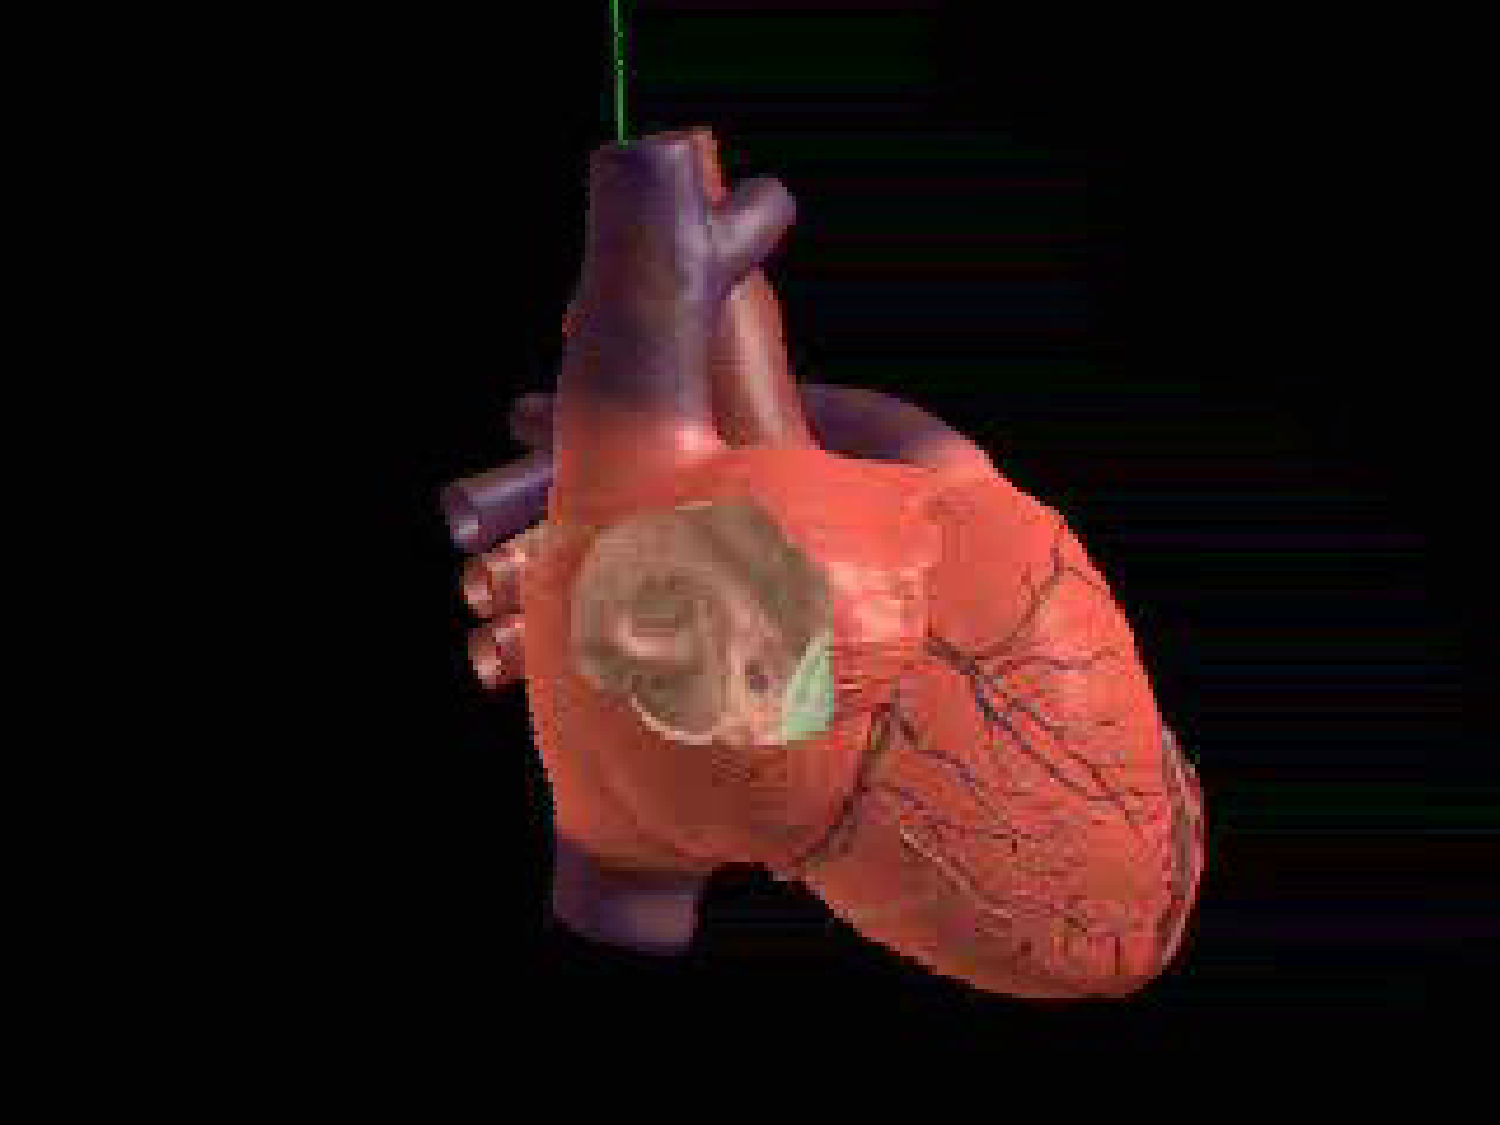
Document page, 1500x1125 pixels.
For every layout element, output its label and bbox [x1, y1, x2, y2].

text_box [0, 0, 1500, 1125]
